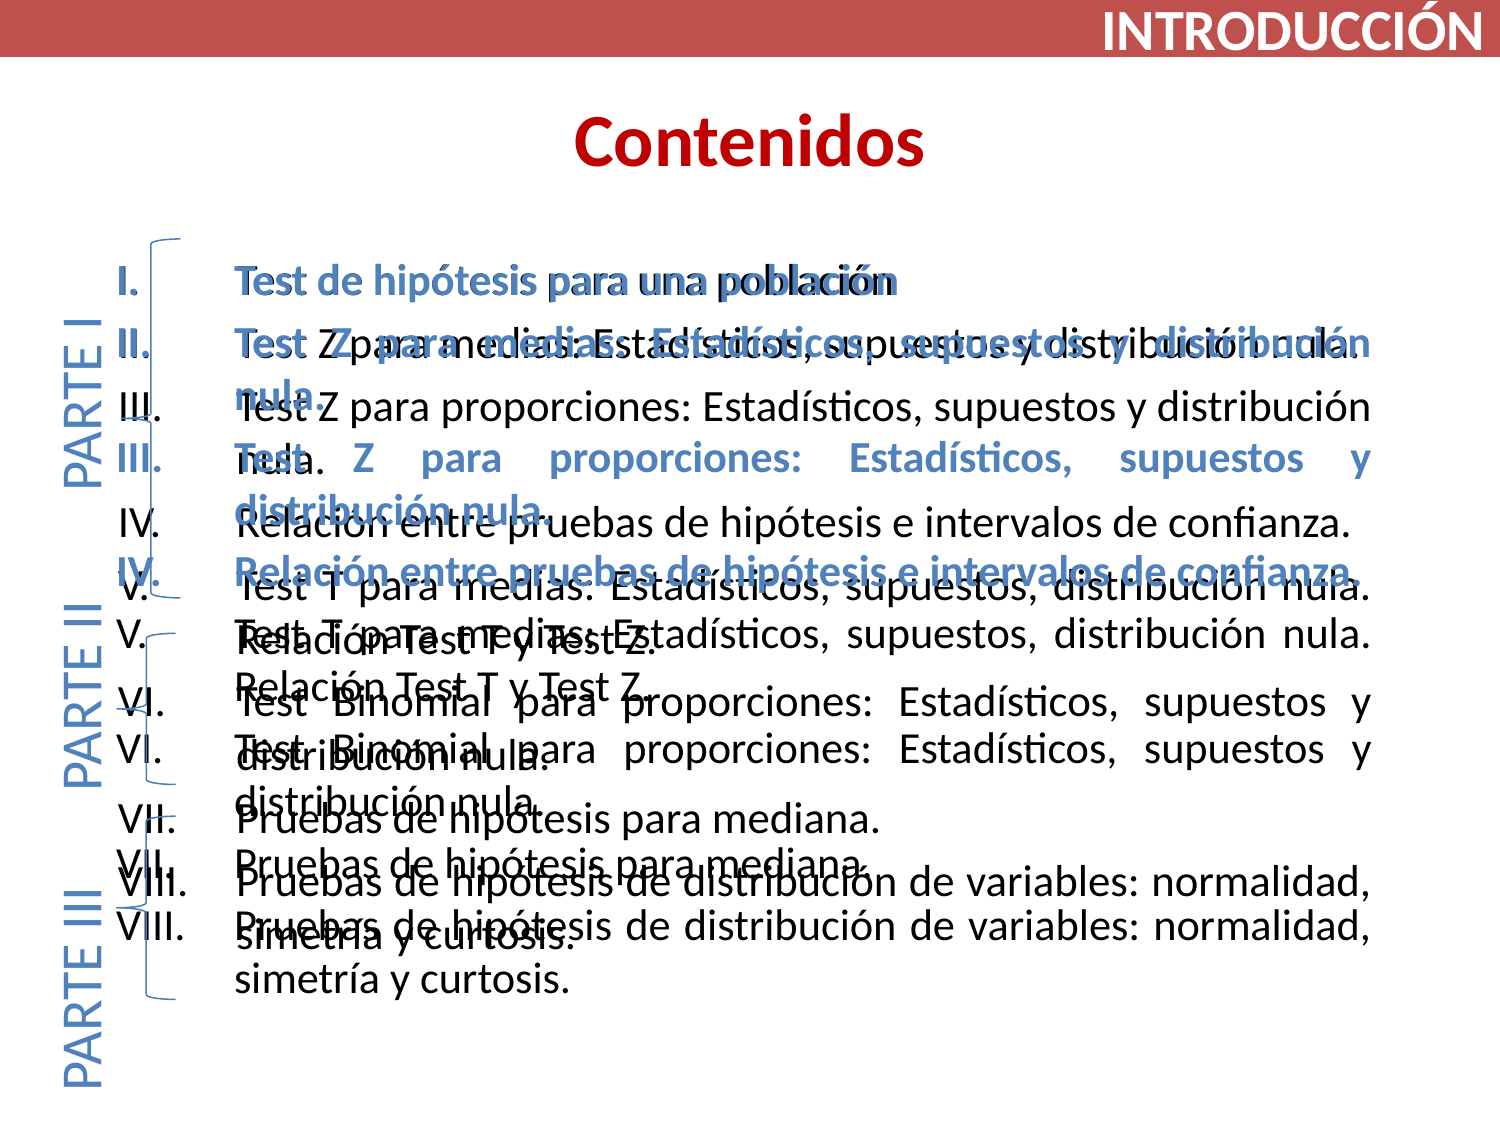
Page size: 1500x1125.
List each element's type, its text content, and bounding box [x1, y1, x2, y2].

text_box [115, 815, 176, 1001]
text_box PARTE III PARTE II PARTE I [35, 101, 121, 1106]
text_box INTRODUCCIÓN [0, 0, 1500, 57]
text_box [116, 632, 176, 786]
title Contenidos [75, 57, 1425, 231]
text_box [120, 238, 181, 599]
text_box Test de hipótesis para una población Test Z para medias: Estadísticos, supuestos y distribución nula. Test Z para proporciones: Estadísticos, supuestos y distribución nula. Relación entre pruebas de hipótesis e intervalos de confianza. Test T para medias: Estadísticos, supuestos, distribución nula. Relación Test T y Test Z. Test Binomial para proporciones: Estadísticos, supuestos y distribución nula. Pruebas de hipótesis para mediana. Pruebas de hipótesis de distribución de variables: normalidad, simetría y curtosis. [121, 243, 1388, 1071]
